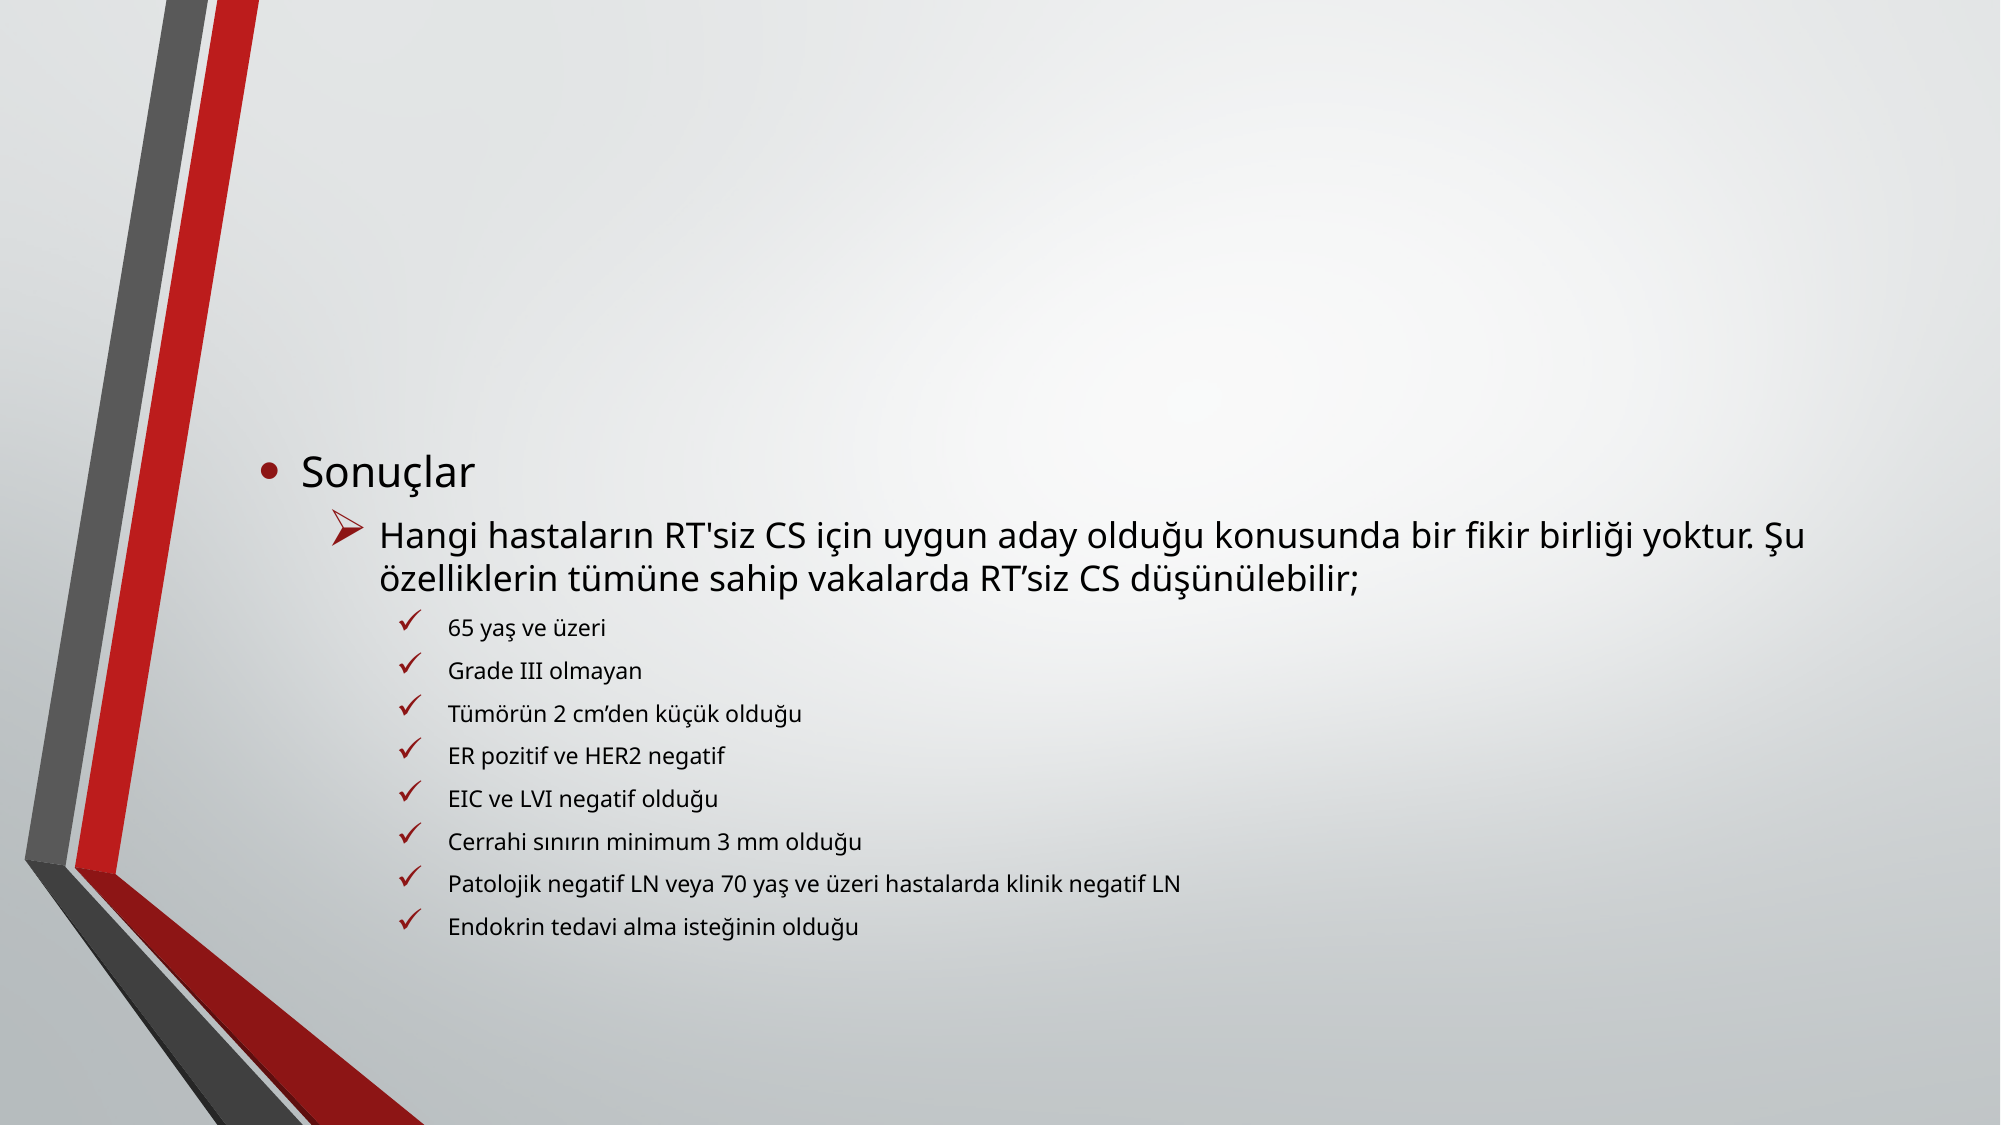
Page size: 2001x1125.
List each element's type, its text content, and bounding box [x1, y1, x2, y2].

list Sonuçlar Hangi hastaların RT'siz CS için uygun aday olduğu konusunda bir fikir birliği yoktur. Şu özelliklerin tümüne sahip vakalarda RT’siz CS düşünülebilir; 65 yaş ve üzeri Grade III olmayan Tümörün 2 cm’den küçük olduğu ER pozitif ve HER2 negatif EIC ve LVI negatif olduğu Cerrahi sınırın minimum 3 mm olduğu Patolojik negatif LN veya 70 yaş ve üzeri hastalarda klinik negatif LN Endokrin tedavi alma isteğinin olduğu [243, 437, 1887, 950]
